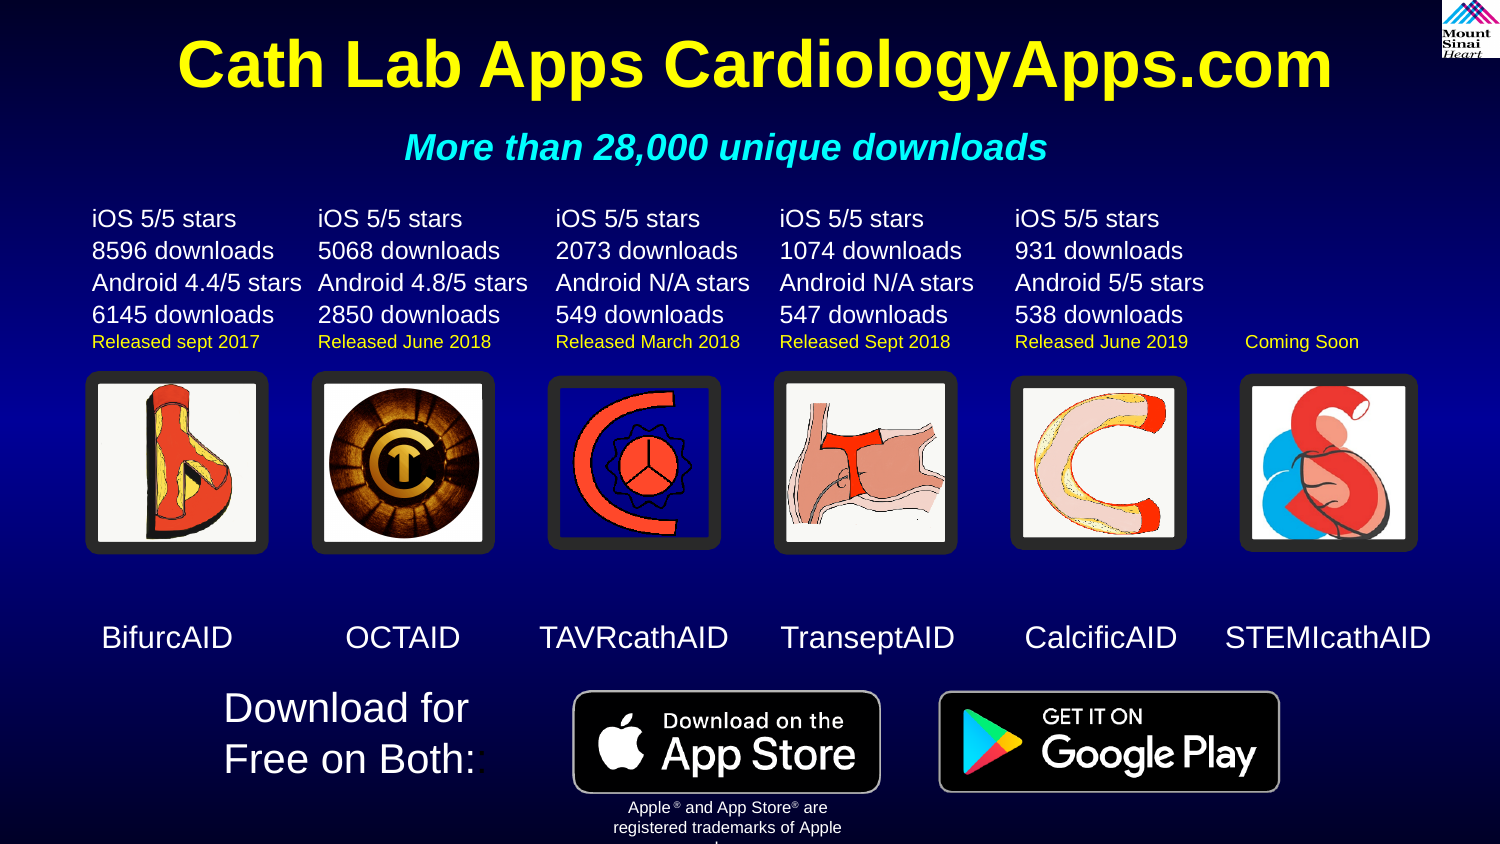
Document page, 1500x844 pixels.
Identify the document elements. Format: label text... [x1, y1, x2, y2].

text_box Apple ® and App Store® are registered trademarks of Apple Inc. [585, 802, 870, 844]
picture [1245, 379, 1412, 546]
text_box iOS 5/5 stars 8596 downloads Android 4.4/5 stars 6145 downloads Released sept 2017 [91, 200, 309, 358]
text_box iOS 5/5 stars 1074 downloads Android N/A stars 547 downloads Released Sept 2018 [779, 200, 1005, 341]
text_box iOS 5/5 stars 931 downloads Android 5/5 stars 538 downloads Released June 2019 [1015, 200, 1208, 341]
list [91, 377, 263, 549]
text_box OCTAID [335, 603, 517, 674]
title More than 28,000 unique downloads [117, 75, 1336, 217]
text_box BifurcAID [91, 603, 273, 674]
text_box TAVRcathAID [529, 603, 757, 674]
text_box TranseptAID [770, 603, 989, 674]
picture [317, 377, 489, 549]
picture [572, 690, 881, 795]
text_box iOS 5/5 stars 5068 downloads Android 4.8/5 stars 2850 downloads Released June 2018 [317, 200, 556, 360]
picture [1016, 381, 1181, 544]
text_box Cath Lab Apps CardiologyApps.com [160, 13, 1353, 103]
text_box CalcificAID [1014, 603, 1215, 664]
text_box STEMIcathAID [1215, 603, 1457, 674]
picture [779, 376, 952, 549]
text_box iOS 5/5 stars 2073 downloads Android N/A stars 549 downloads Released March 2018 [555, 200, 755, 341]
picture [553, 381, 716, 544]
text_box Download for Free on Both:: [208, 673, 503, 789]
picture [913, 665, 1306, 818]
text_box Coming Soon [1245, 328, 1427, 354]
picture [1442, 0, 1500, 58]
